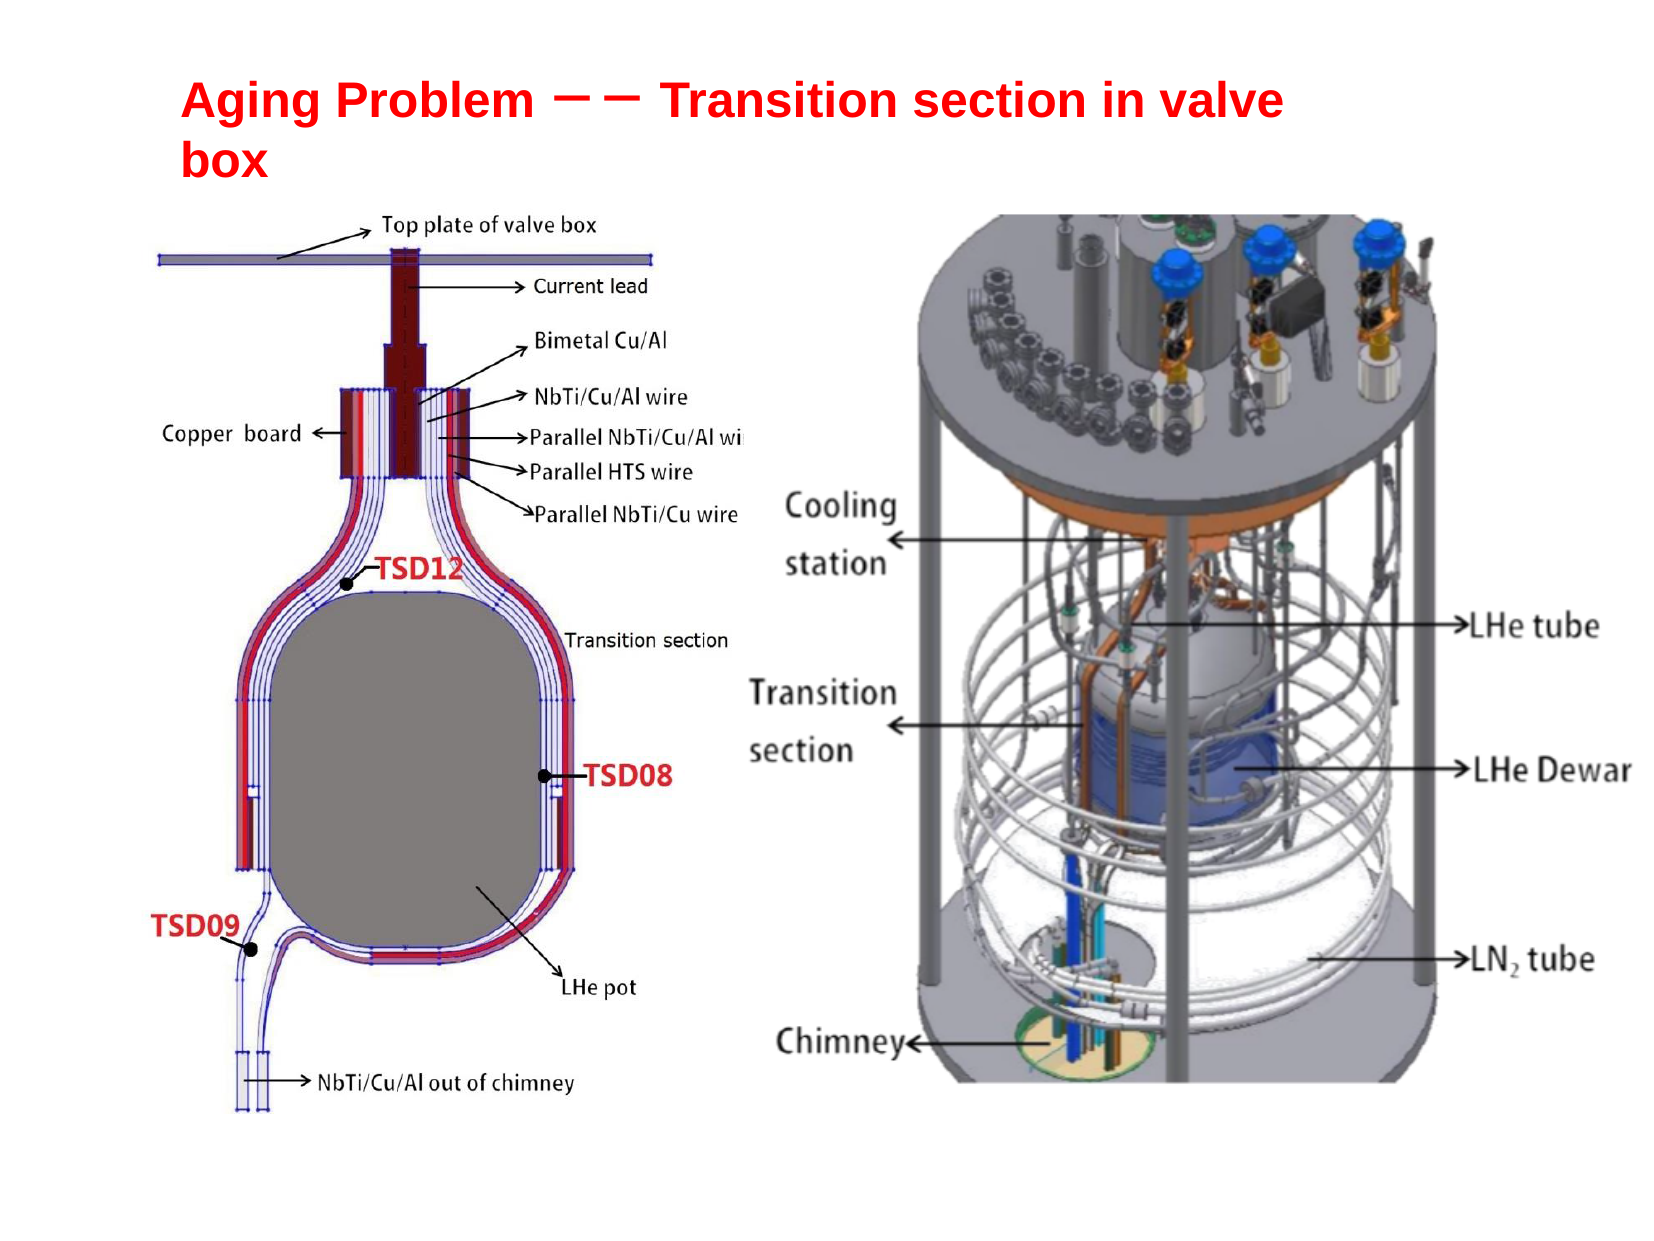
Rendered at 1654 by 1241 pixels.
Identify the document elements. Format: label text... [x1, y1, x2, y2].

text_box Aging Problem－－Transition section in valve box [165, 60, 1396, 195]
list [141, 208, 765, 1114]
picture [743, 210, 1643, 1088]
